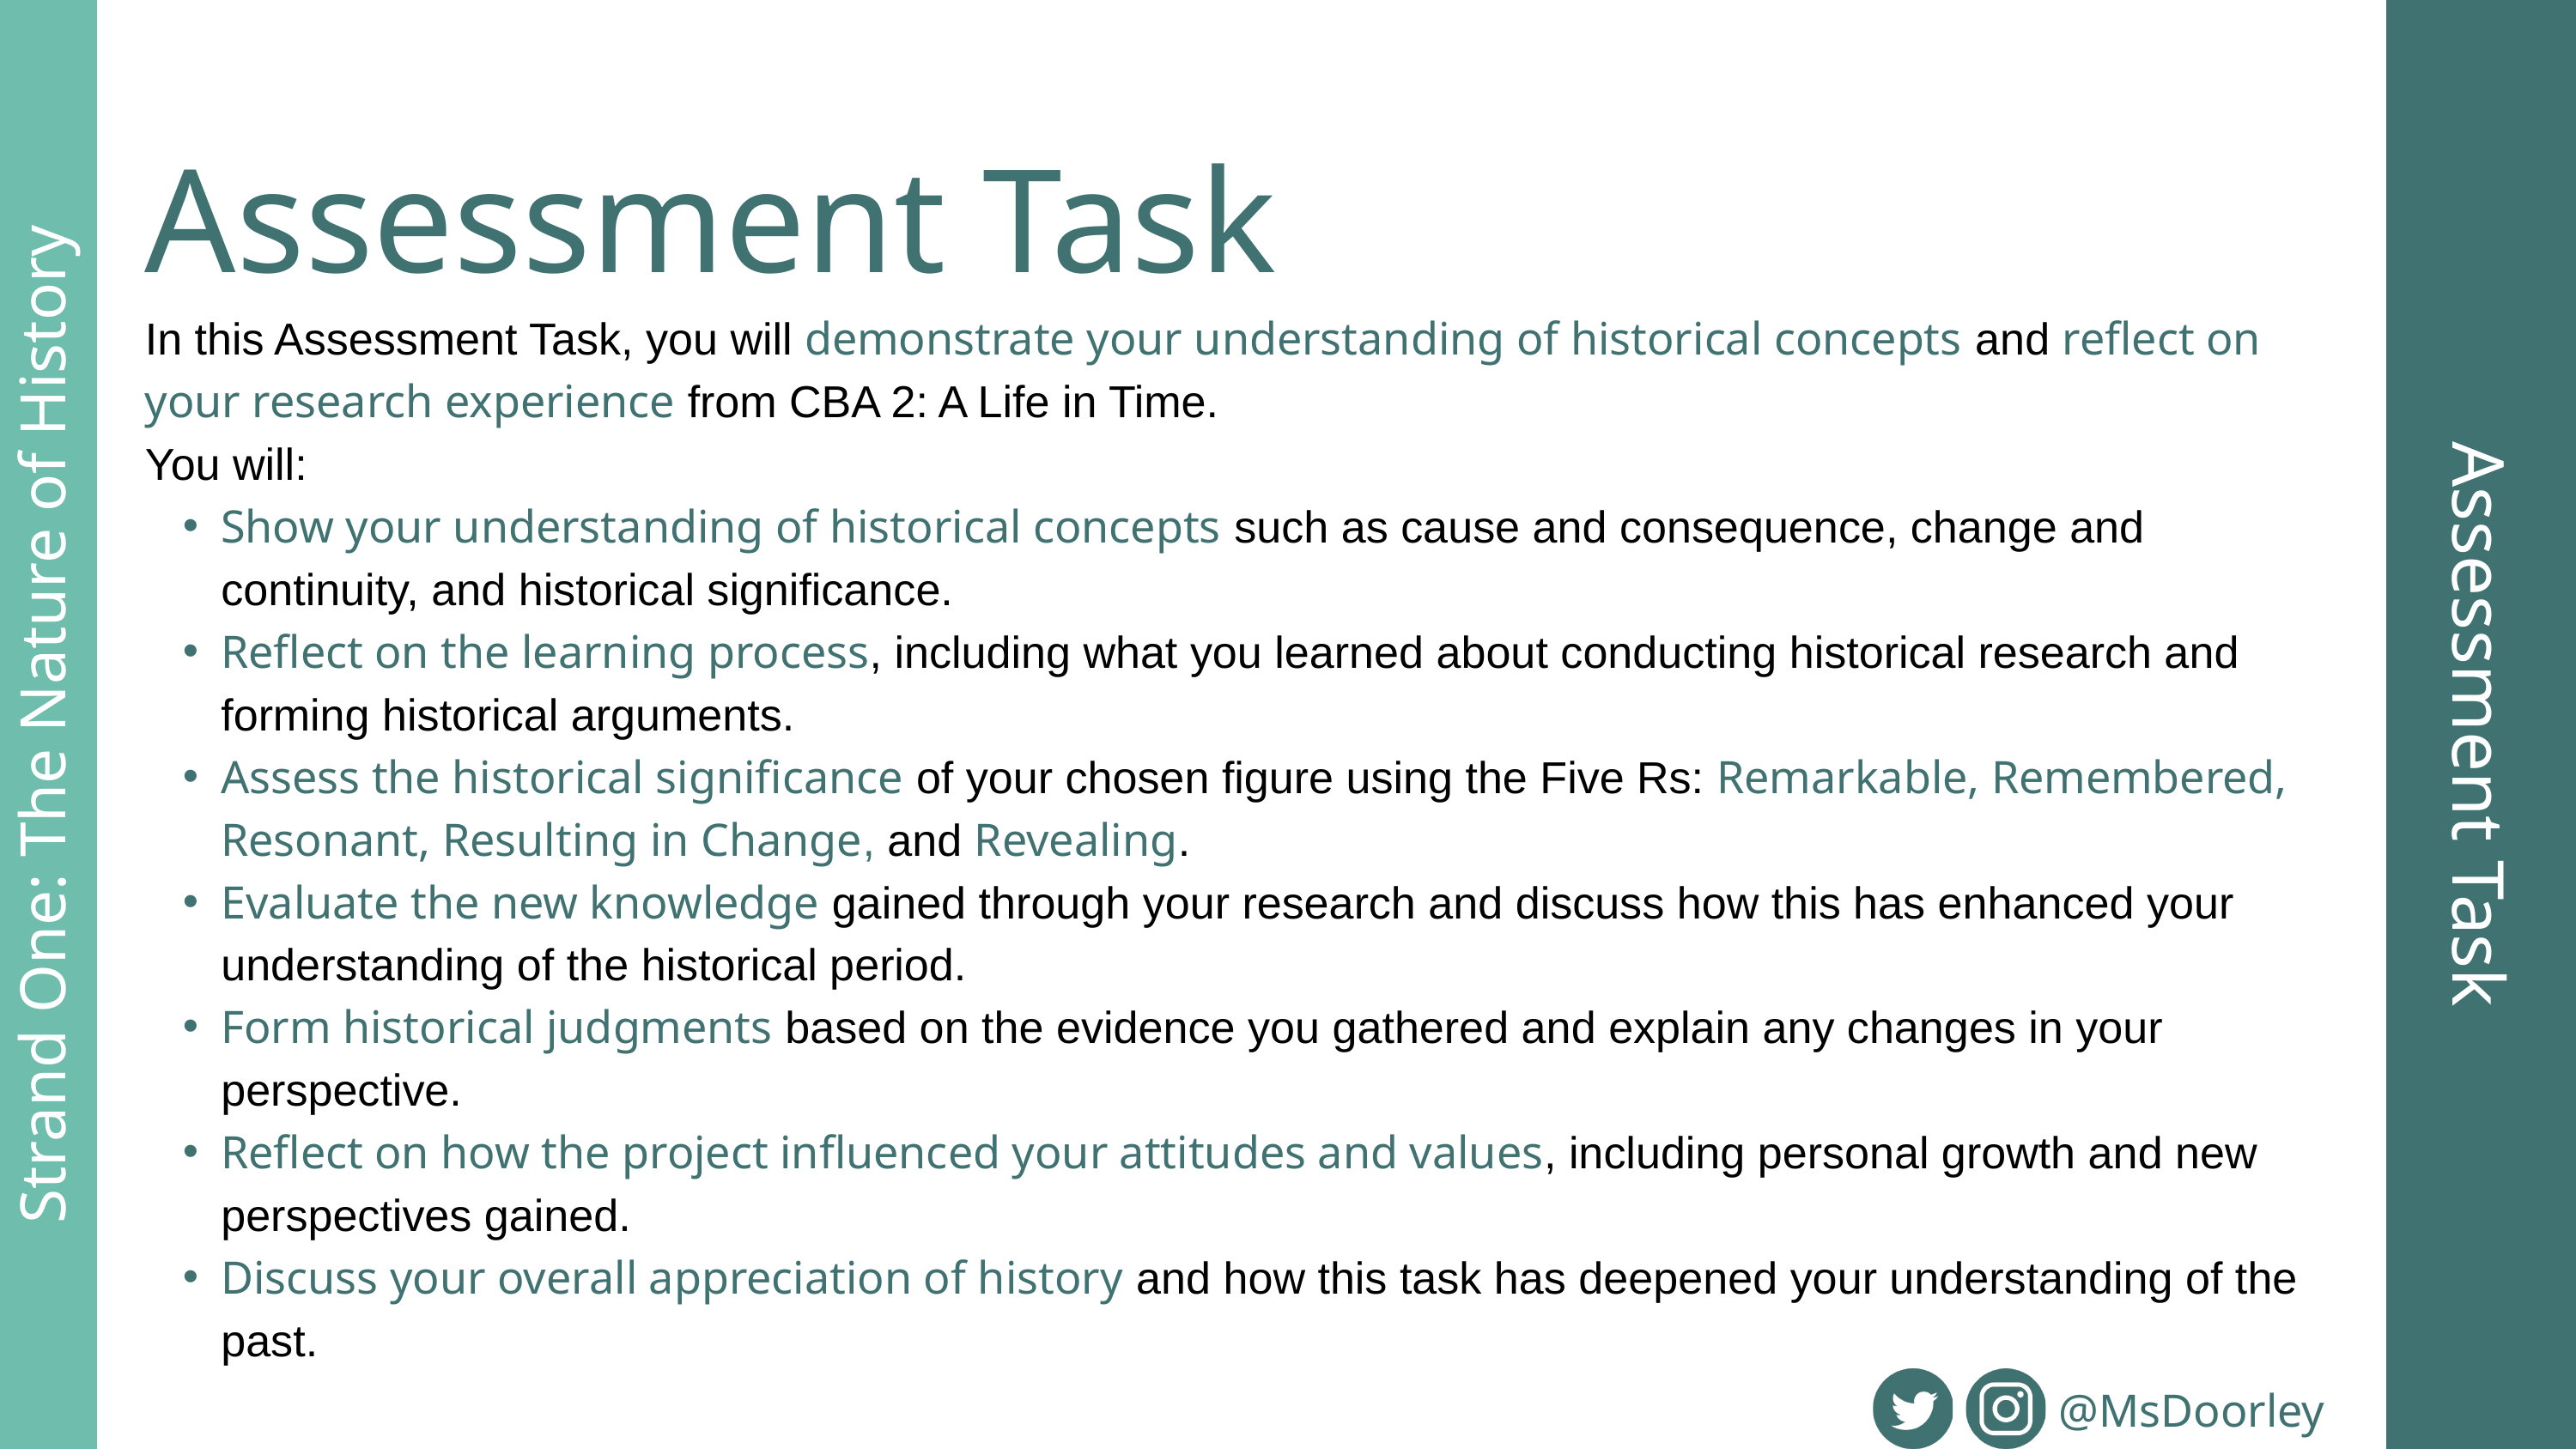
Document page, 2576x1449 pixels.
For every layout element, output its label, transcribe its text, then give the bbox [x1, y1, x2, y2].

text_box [1872, 1368, 2386, 1449]
text_box Assessment Task [144, 100, 2344, 301]
text_box In this Assessment Task, you will demonstrate your understanding of historical concepts and reflect on your research experience from CBA 2: A Life in Time. You will: Show your understanding of historical concepts such as cause and consequence, change and continuity, and historical significance. Reflect on the learning process, including what you learned about conducting historical research and forming historical arguments. Assess the historical significance of your chosen figure using the Five Rs: Remarkable, Remembered, Resonant, Resulting in Change, and Revealing. Evaluate the new knowledge gained through your research and discuss how this has enhanced your understanding of the historical period. Form historical judgments based on the evidence you gathered and explain any changes in your perspective. Reflect on how the project influenced your attitudes and values, including personal growth and new perspectives gained. Discuss your overall appreciation of history and how this task has deepened your understanding of the past. [144, 301, 2344, 1366]
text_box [2385, 0, 2576, 1449]
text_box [0, 0, 97, 1449]
